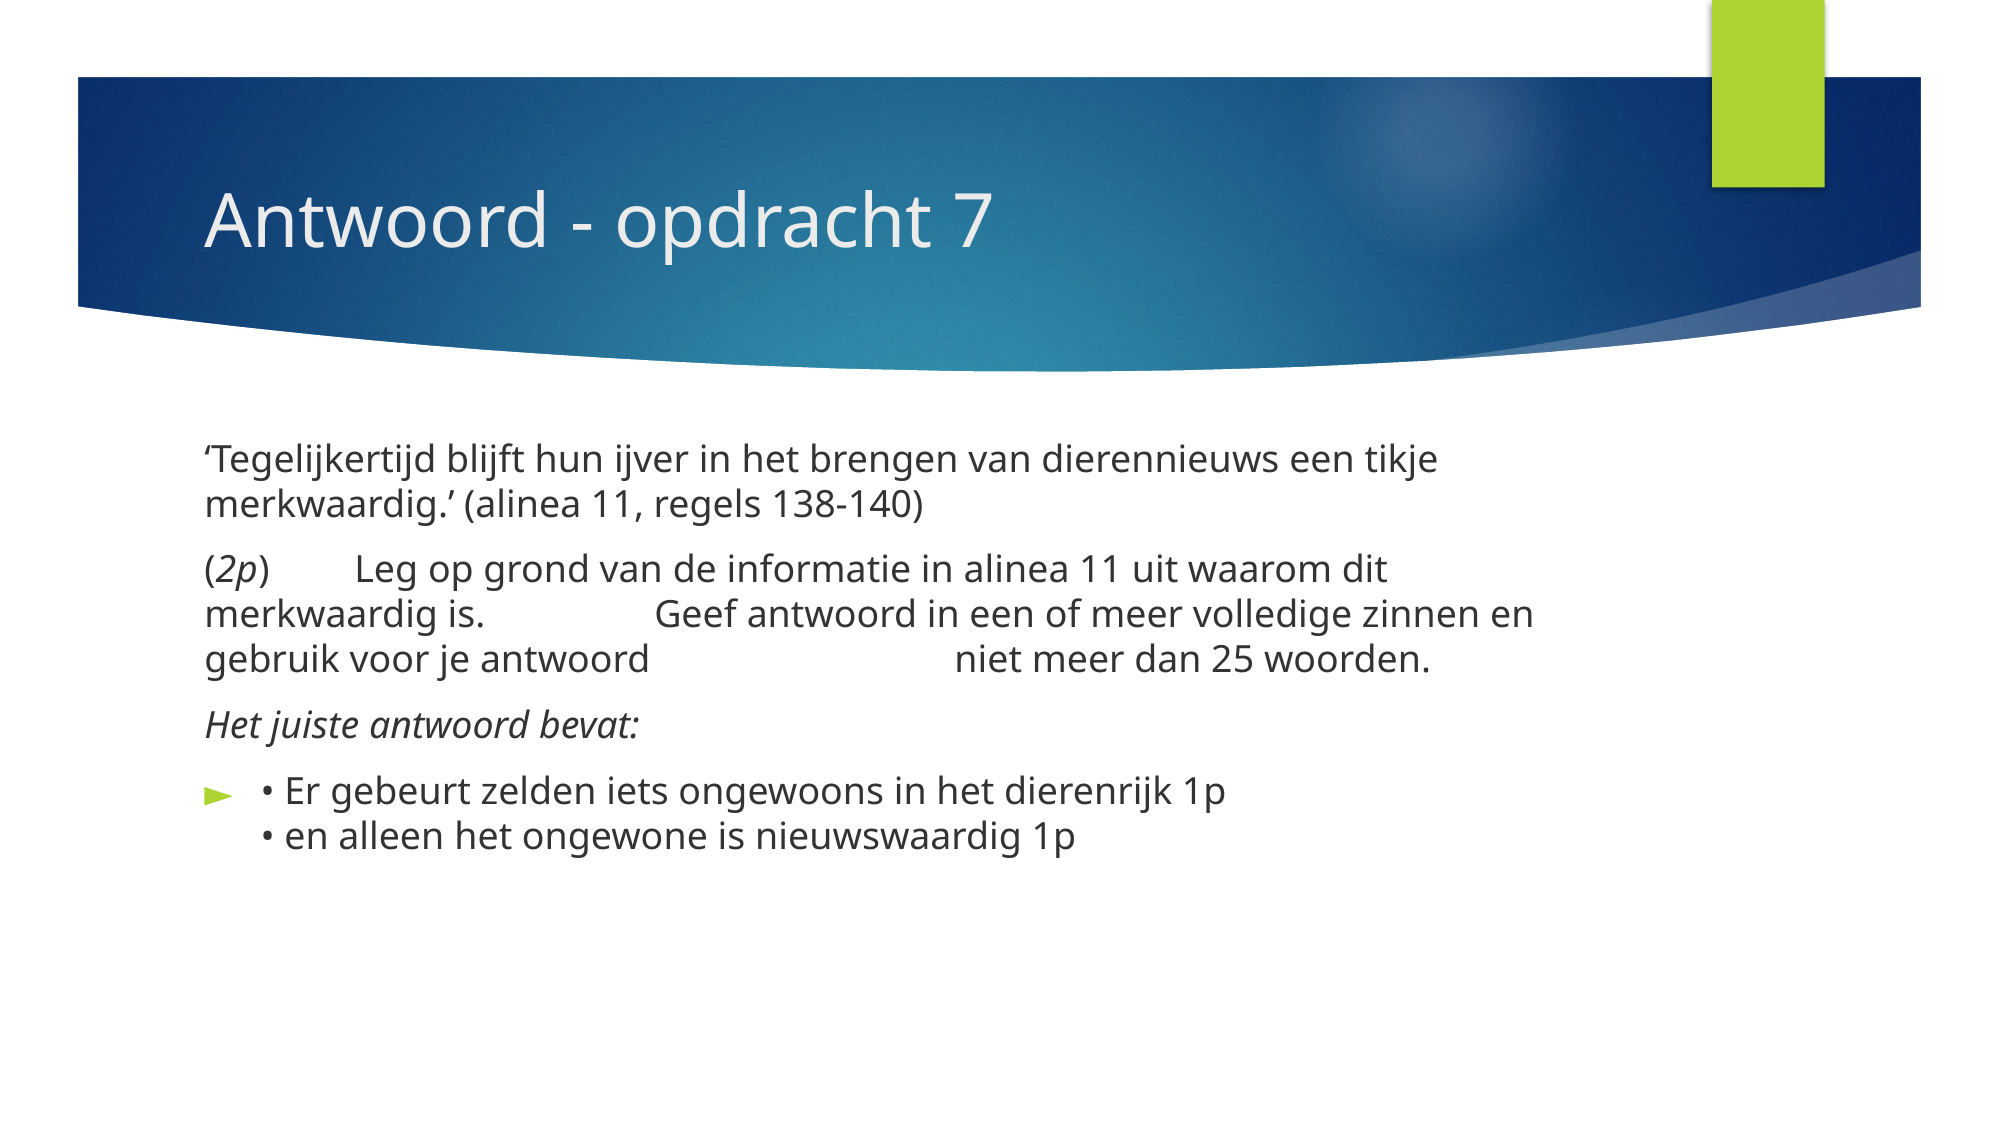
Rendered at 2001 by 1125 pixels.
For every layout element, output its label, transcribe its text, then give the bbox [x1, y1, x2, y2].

title Antwoord - opdracht 7 [189, 159, 1627, 276]
picture [79, 78, 1920, 371]
list ‘Tegelijkertijd blijft hun ijver in het brengen van dierennieuws een tikje merkwaardig.’ (alinea 11, regels 138-140) (2p) Leg op grond van de informatie in alinea 11 uit waarom dit merkwaardig is. Geef antwoord in een of meer volledige zinnen en gebruik voor je antwoord niet meer dan 25 woorden. Het juiste antwoord bevat: • Er gebeurt zelden iets ongewoons in het dierenrijk 1p • en alleen het ongewone is nieuwswaardig 1p [189, 427, 1627, 1033]
